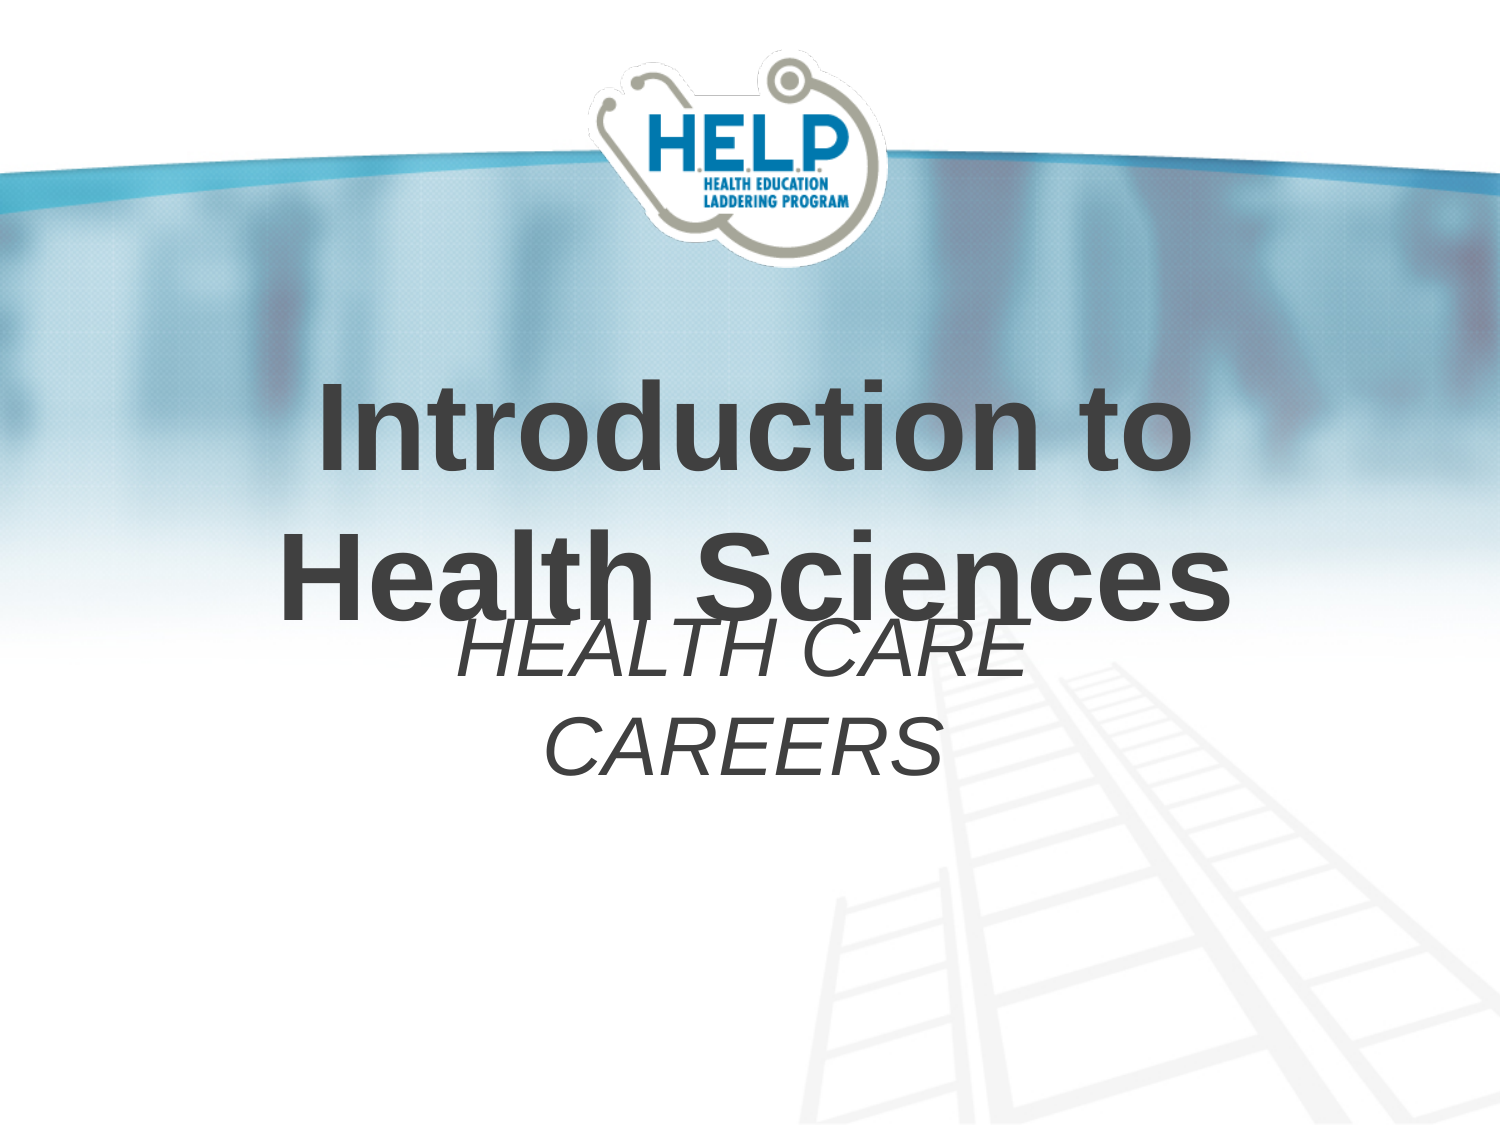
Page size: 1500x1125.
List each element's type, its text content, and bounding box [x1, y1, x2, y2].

title Health Care Careers [237, 489, 1250, 800]
picture [0, 0, 1500, 1125]
subtitle Introduction to Health Sciences [249, 337, 1263, 713]
